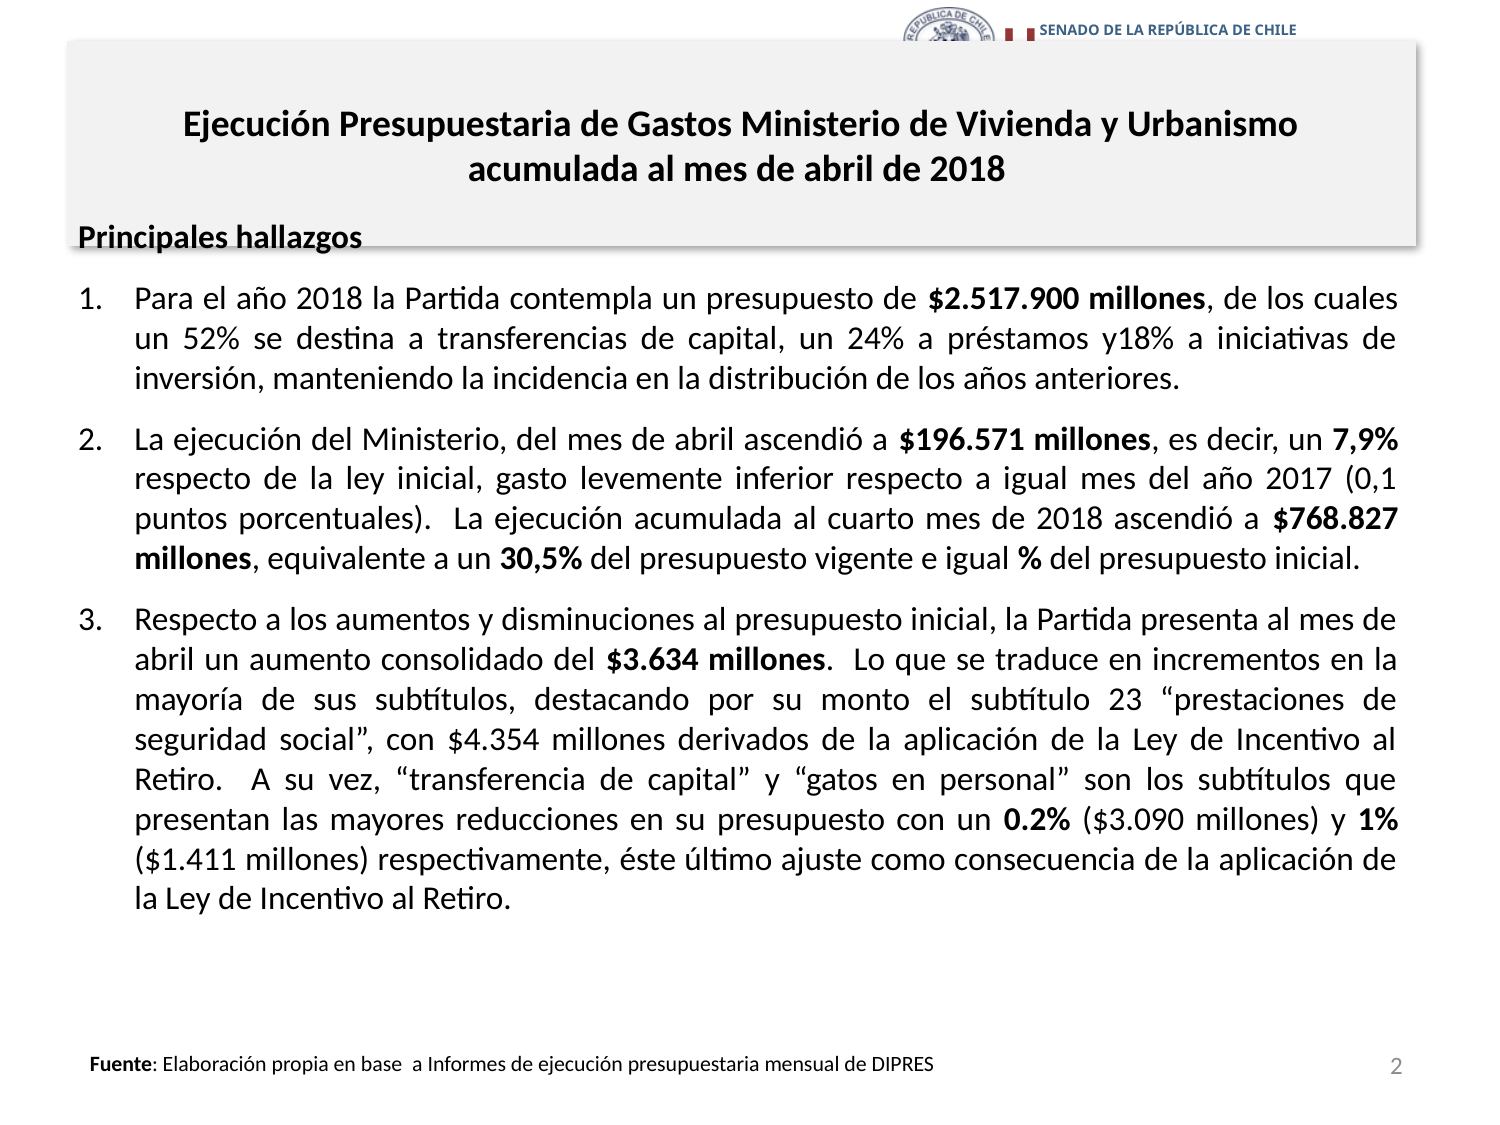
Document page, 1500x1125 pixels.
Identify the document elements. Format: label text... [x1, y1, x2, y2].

slide_number 2 [1067, 1035, 1418, 1095]
title Ejecución Presupuestaria de Gastos Ministerio de Vivienda y Urbanismo acumulada al mes de abril de 2018 [67, 41, 1415, 246]
picture [903, 7, 997, 41]
text_box Principales hallazgos Para el año 2018 la Partida contempla un presupuesto de $2.517.900 millones, de los cuales un 52% se destina a transferencias de capital, un 24% a préstamos y18% a iniciativas de inversión, manteniendo la incidencia en la distribución de los años anteriores. La ejecución del Ministerio, del mes de abril ascendió a $196.571 millones, es decir, un 7,9% respecto de la ley inicial, gasto levemente inferior respecto a igual mes del año 2017 (0,1 puntos porcentuales). La ejecución acumulada al cuarto mes de 2018 ascendió a $768.827 millones, equivalente a un 30,5% del presupuesto vigente e igual % del presupuesto inicial. Respecto a los aumentos y disminuciones al presupuesto inicial, la Partida presenta al mes de abril un aumento consolidado del $3.634 millones. Lo que se traduce en incrementos en la mayoría de sus subtítulos, destacando por su monto el subtítulo 23 “prestaciones de seguridad social”, con $4.354 millones derivados de la aplicación de la Ley de Incentivo al Retiro. A su vez, “transferencia de capital” y “gatos en personal” son los subtítulos que presentan las mayores reducciones en su presupuesto con un 0.2% ($3.090 millones) y 1% ($1.411 millones) respectivamente, éste último ajuste como consecuencia de la aplicación de la Ley de Incentivo al Retiro. [63, 208, 1414, 1047]
